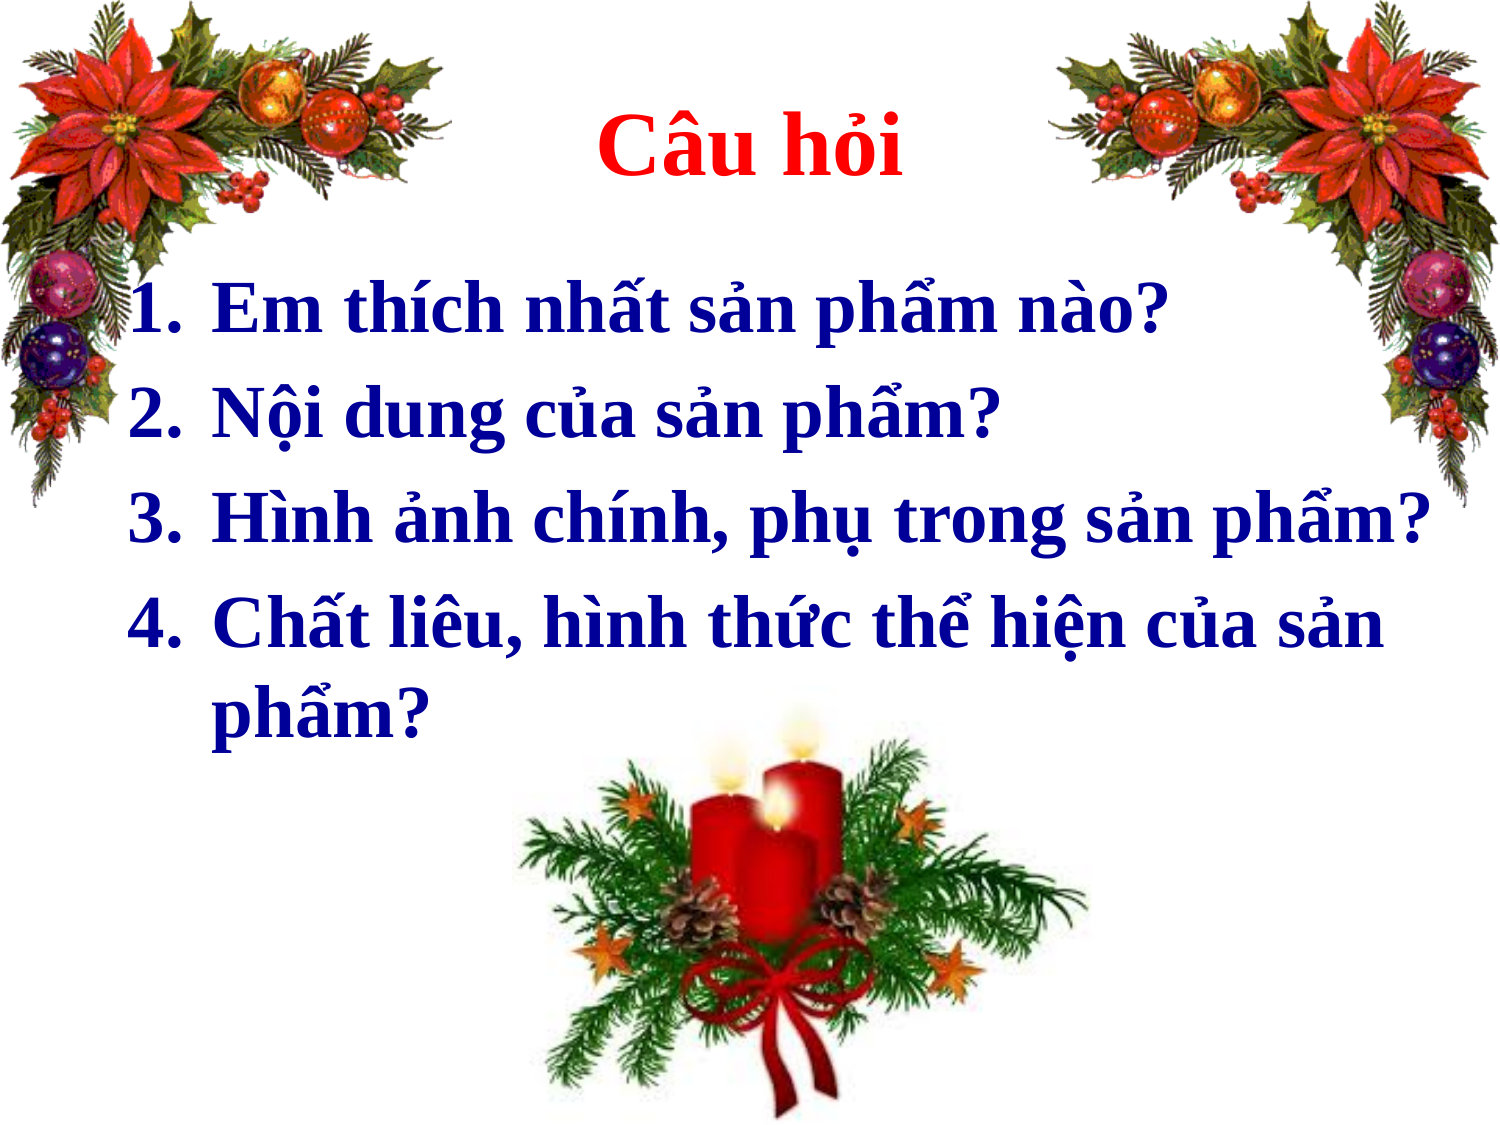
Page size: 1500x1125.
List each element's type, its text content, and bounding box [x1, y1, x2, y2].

title Câu hỏi [455, 45, 1043, 233]
list Em thích nhất sản phẩm nào? Nội dung của sản phẩm? Hình ảnh chính, phụ trong sản phẩm? Chất liêu, hình thức thể hiện của sản phẩm? [112, 249, 1500, 825]
picture [512, 686, 1101, 1125]
picture [1048, 0, 1500, 509]
picture [0, 0, 452, 509]
